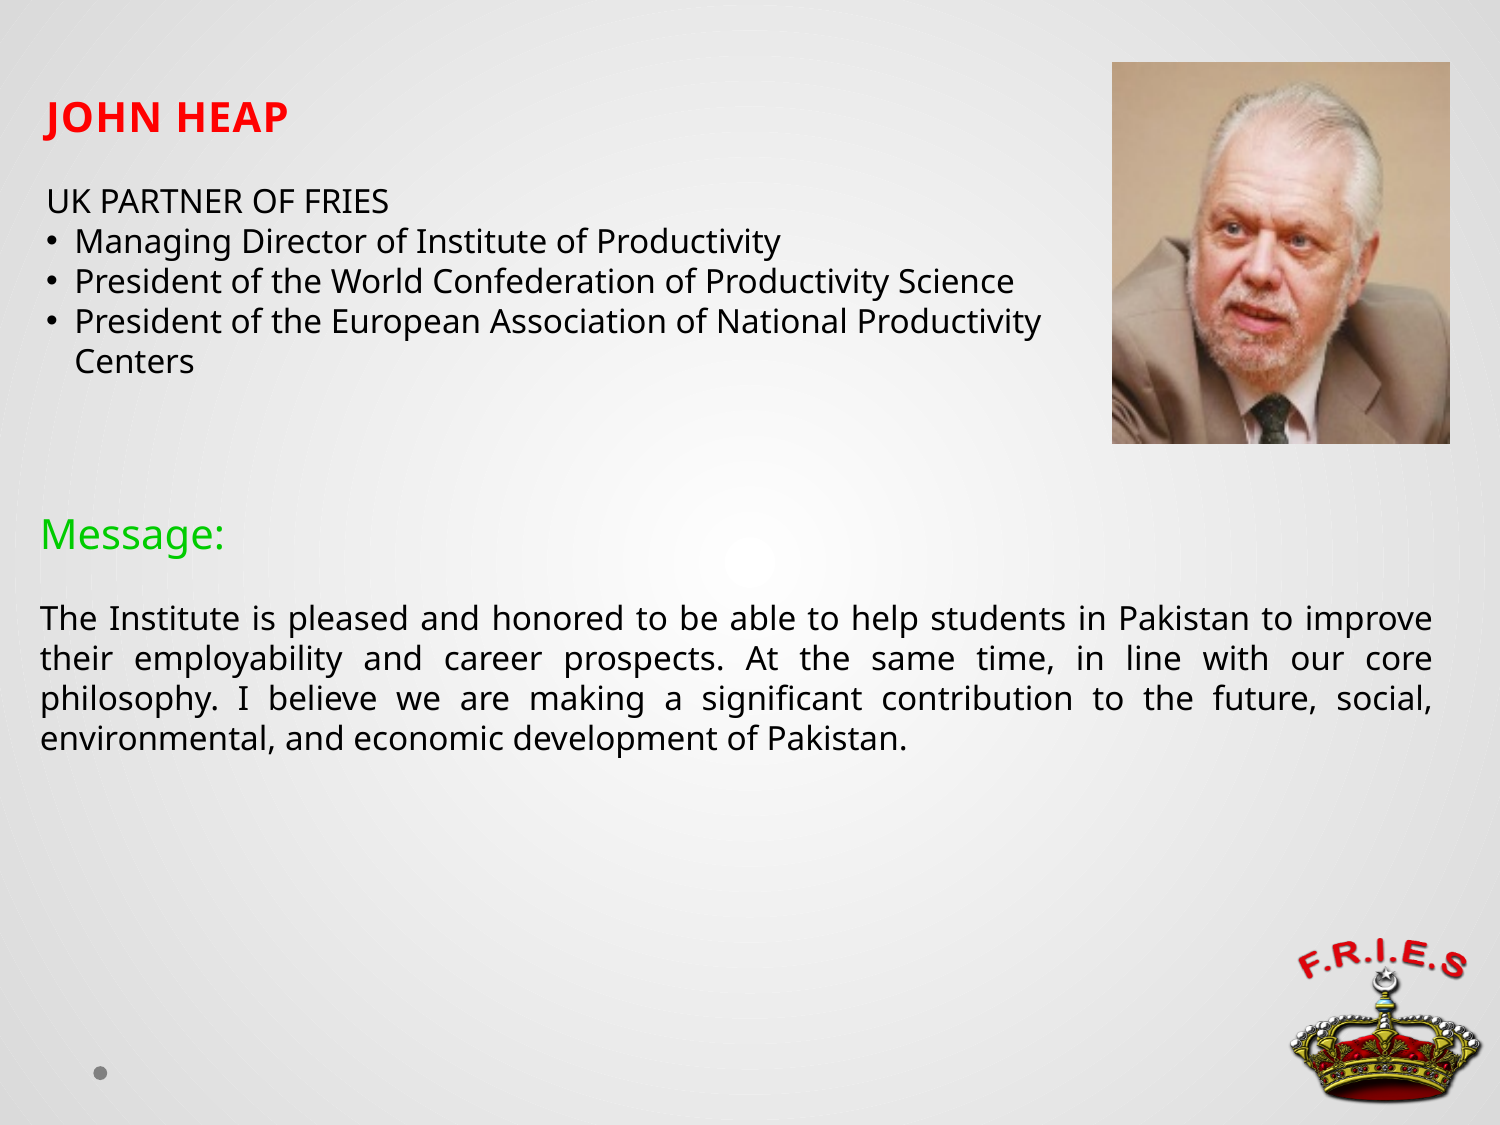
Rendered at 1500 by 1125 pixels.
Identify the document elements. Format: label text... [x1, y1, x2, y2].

text_box Message: The Institute is pleased and honored to be able to help students in Pakistan to improve their employability and career prospects. At the same time, in line with our core philosophy. I believe we are making a significant contribution to the future, social, environmental, and economic development of Pakistan. [25, 500, 1451, 845]
text_box JOHN HEAP UK PARTNER OF FRIES Managing Director of Institute of Productivity President of the World Confederation of Productivity Science President of the European Association of National Productivity Centers [31, 83, 1107, 428]
picture [1112, 62, 1451, 445]
picture [1269, 936, 1497, 1125]
